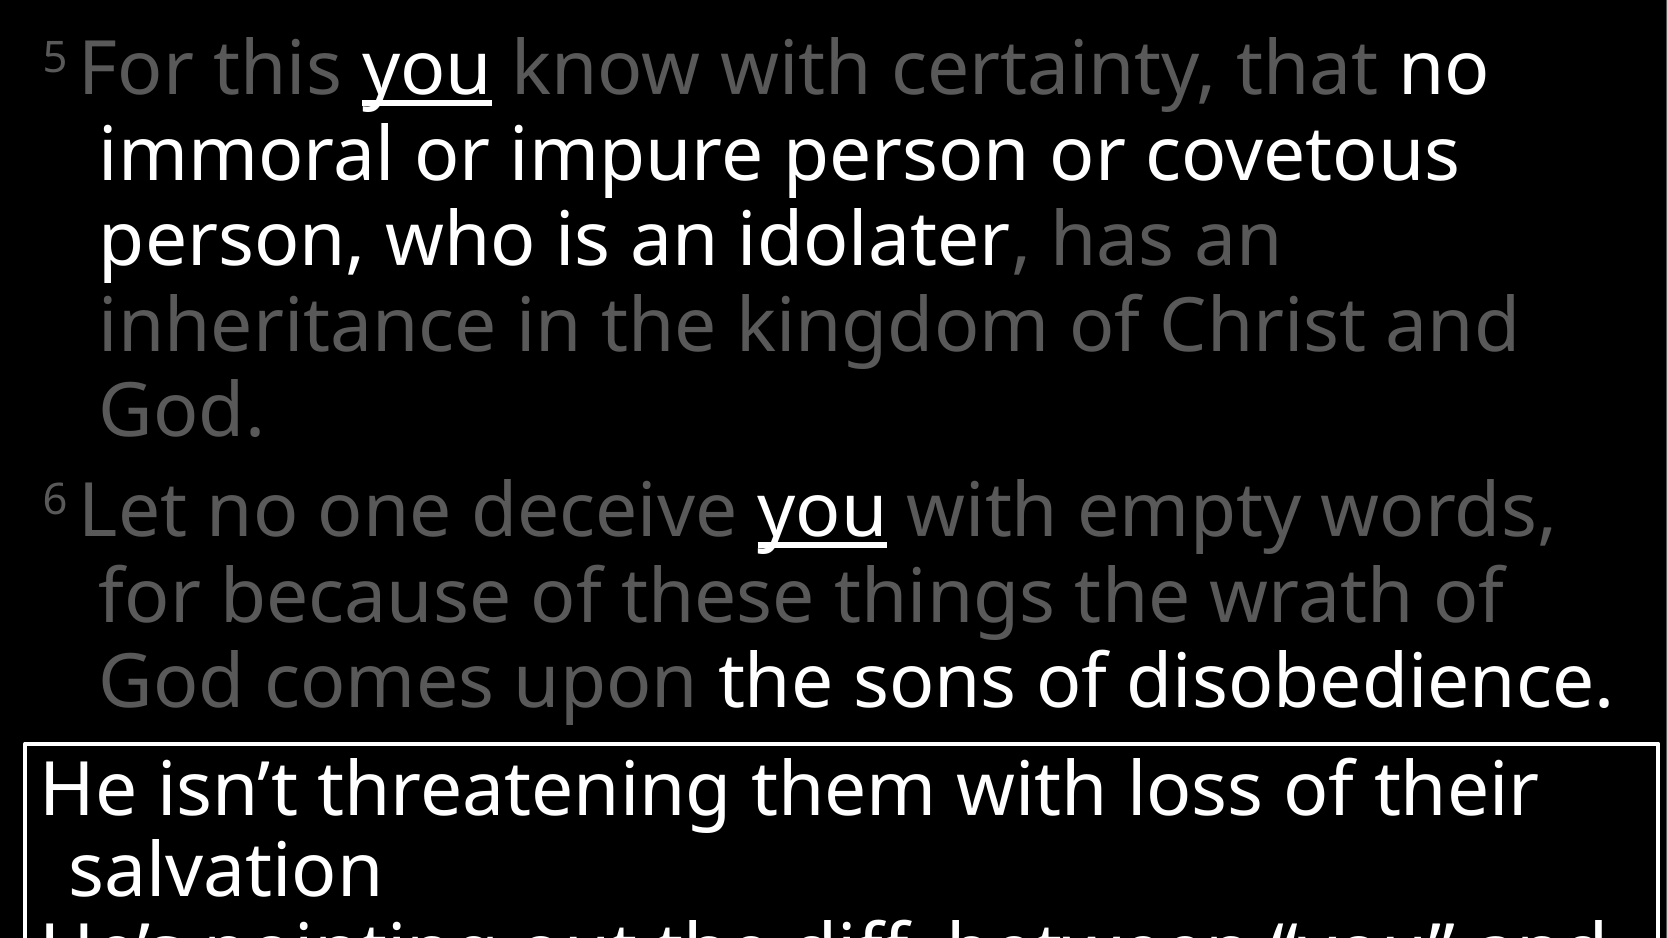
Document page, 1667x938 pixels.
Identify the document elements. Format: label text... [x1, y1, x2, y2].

list 5 For this you know with certainty, that no immoral or impure person or covetous person, who is an idolater, has an inheritance in the kingdom of Christ and God. 6 Let no one deceive you with empty words, for because of these things the wrath of God comes upon the sons of disobedience. 7 Therefore do not be partakers with them [27, 18, 1640, 743]
text_box He isn’t threatening them with loss of their salvation He’s pointing out the diff. between “you” and “them” [25, 743, 1659, 938]
